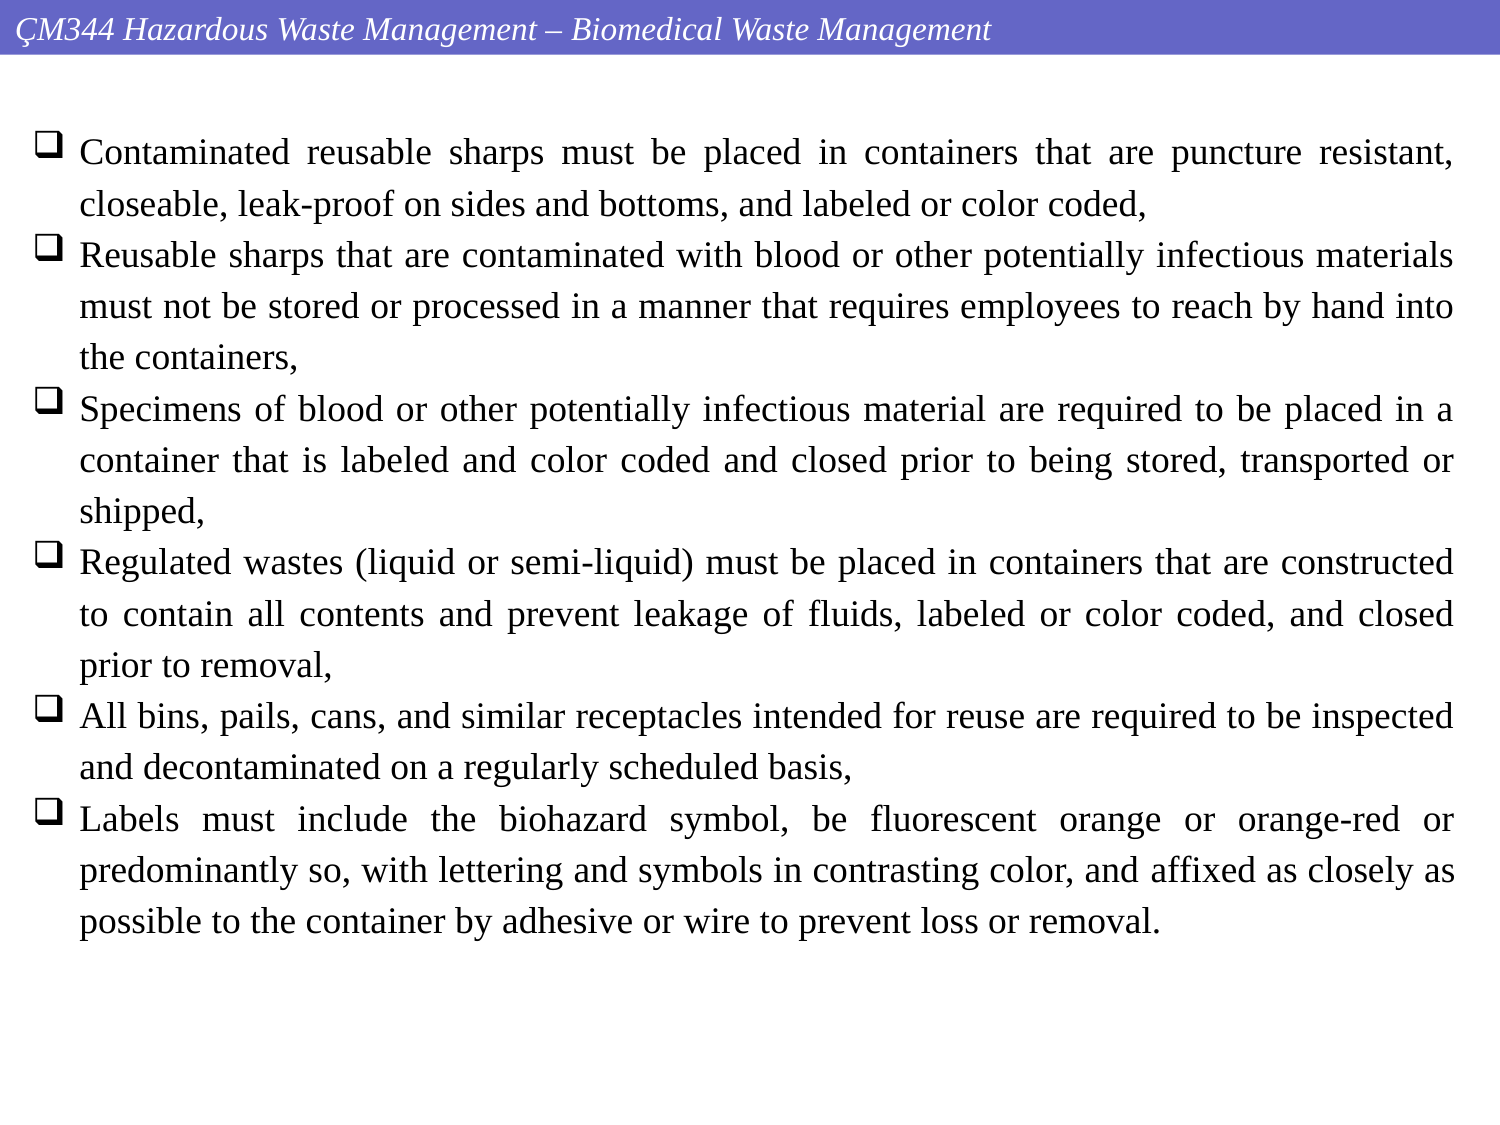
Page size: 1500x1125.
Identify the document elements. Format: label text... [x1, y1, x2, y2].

text_box Contaminated reusable sharps must be placed in containers that are puncture resistant, closeable, leak-proof on sides and bottoms, and labeled or color coded, Reusable sharps that are contaminated with blood or other potentially infectious materials must not be stored or processed in a manner that requires employees to reach by hand into the containers, Specimens of blood or other potentially infectious material are required to be placed in a container that is labeled and color coded and closed prior to being stored, transported or shipped, Regulated wastes (liquid or semi-liquid) must be placed in containers that are constructed to contain all contents and prevent leakage of fluids, labeled or color coded, and closed prior to removal, All bins, pails, cans, and similar receptacles intended for reuse are required to be inspected and decontaminated on a regularly scheduled basis, Labels must include the biohazard symbol, be fluorescent orange or orange-red or predominantly so, with lettering and symbols in contrasting color, and affixed as closely as possible to the container by adhesive or wire to prevent loss or removal. [17, 113, 1471, 949]
text_box ÇM344 Hazardous Waste Management – Biomedical Waste Management [0, 0, 1500, 55]
